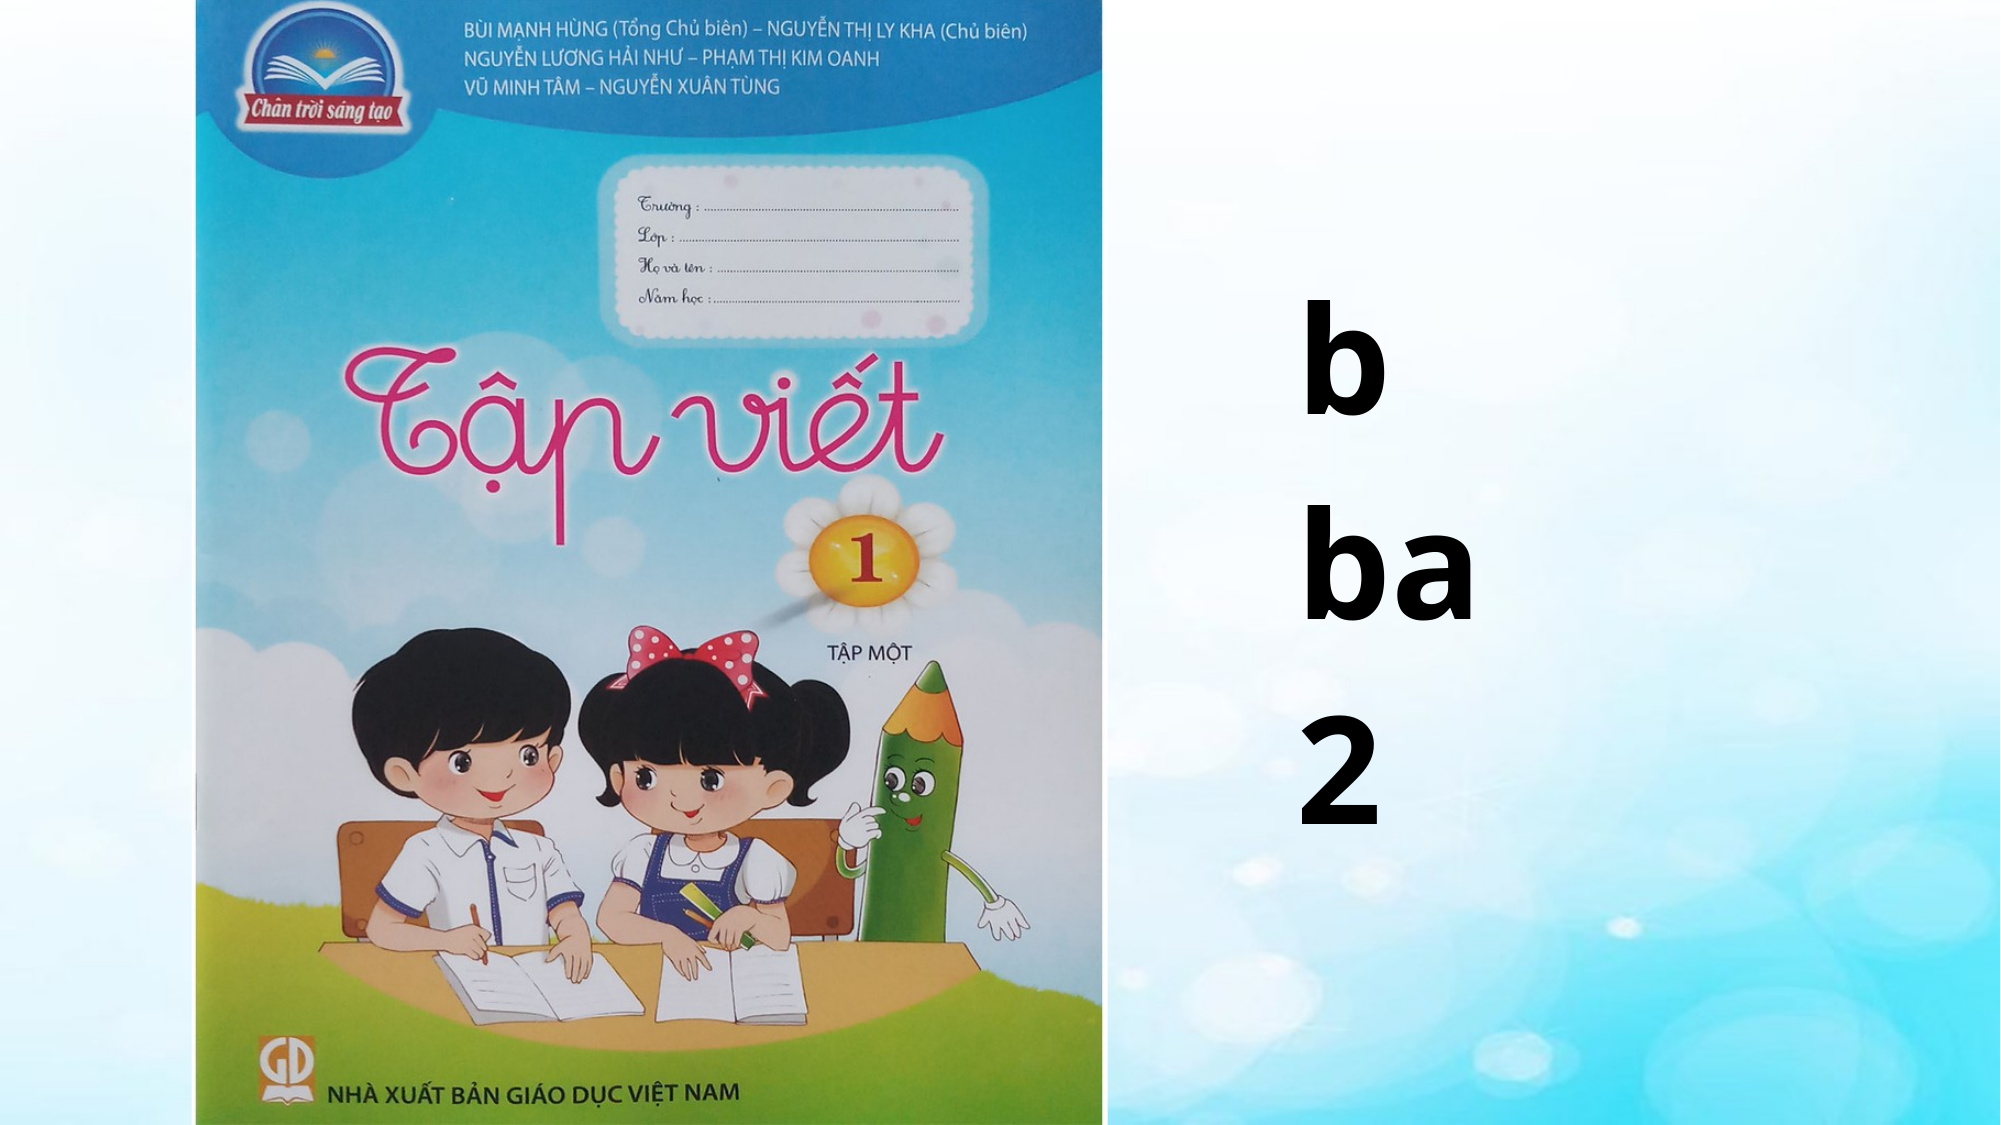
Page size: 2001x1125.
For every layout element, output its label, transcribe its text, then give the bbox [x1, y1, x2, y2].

text_box b ba 2 [1281, 257, 1769, 862]
picture [0, 0, 2001, 1125]
